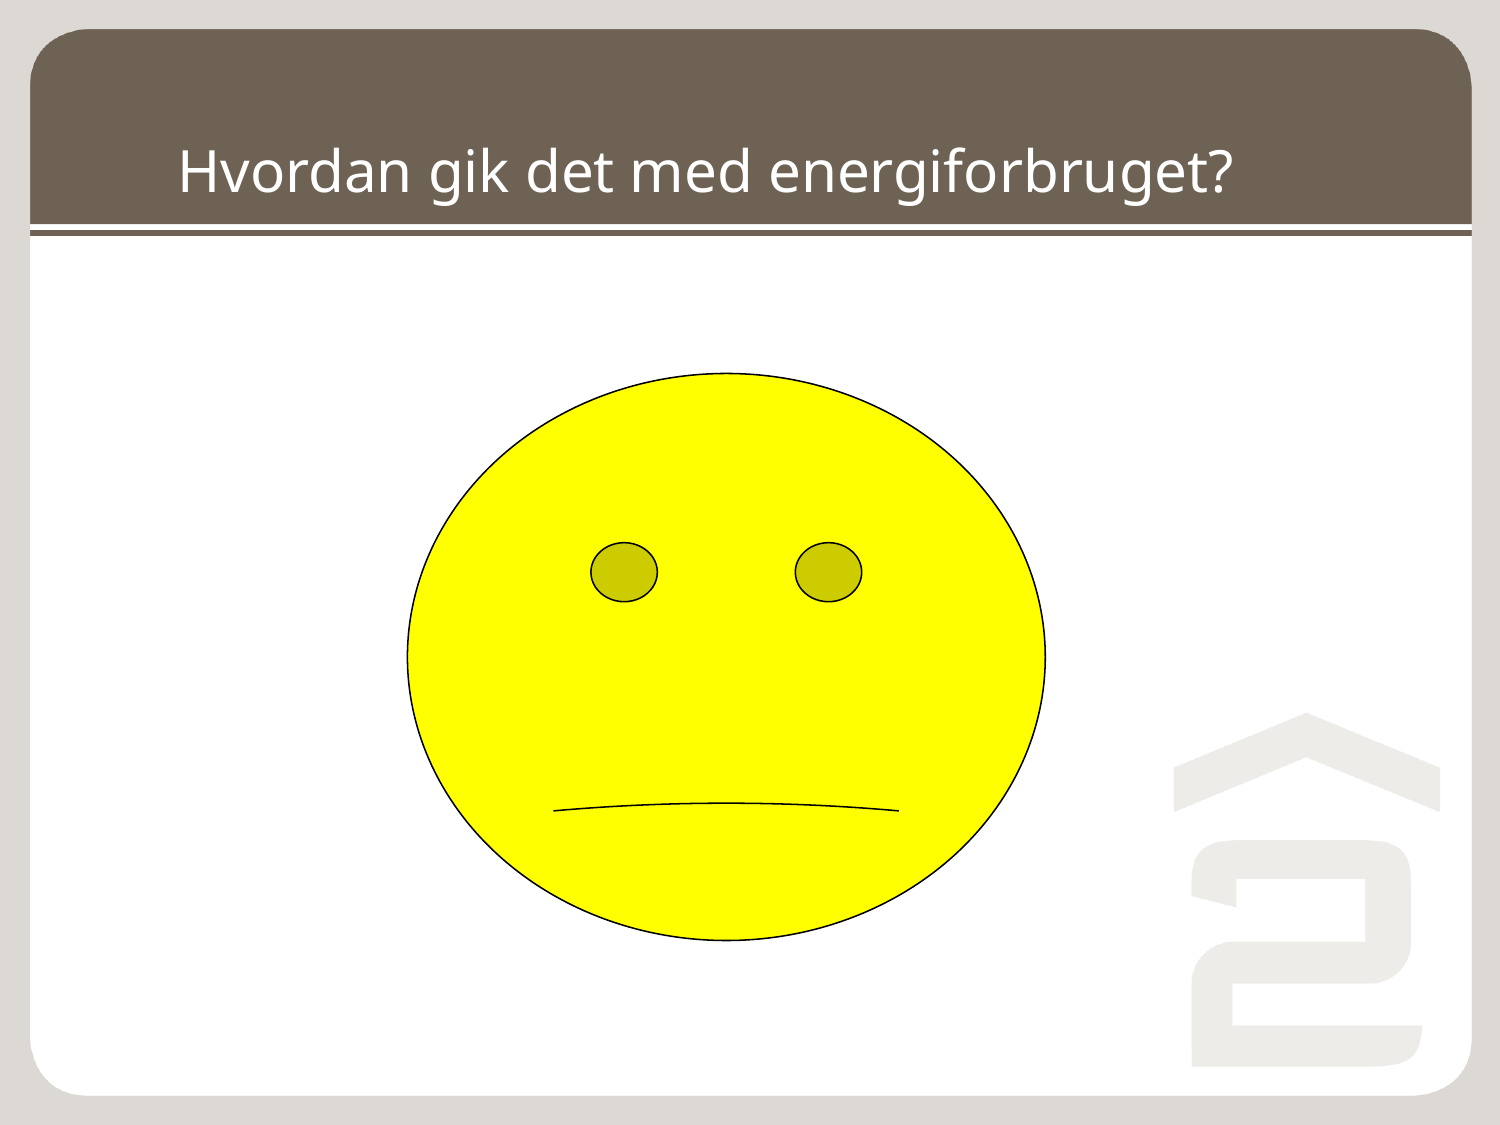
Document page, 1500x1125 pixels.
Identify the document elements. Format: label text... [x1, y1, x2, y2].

picture [0, 0, 1500, 1125]
title Hvordan gik det med energiforbruget? [162, 75, 1388, 263]
text_box [407, 373, 1046, 941]
